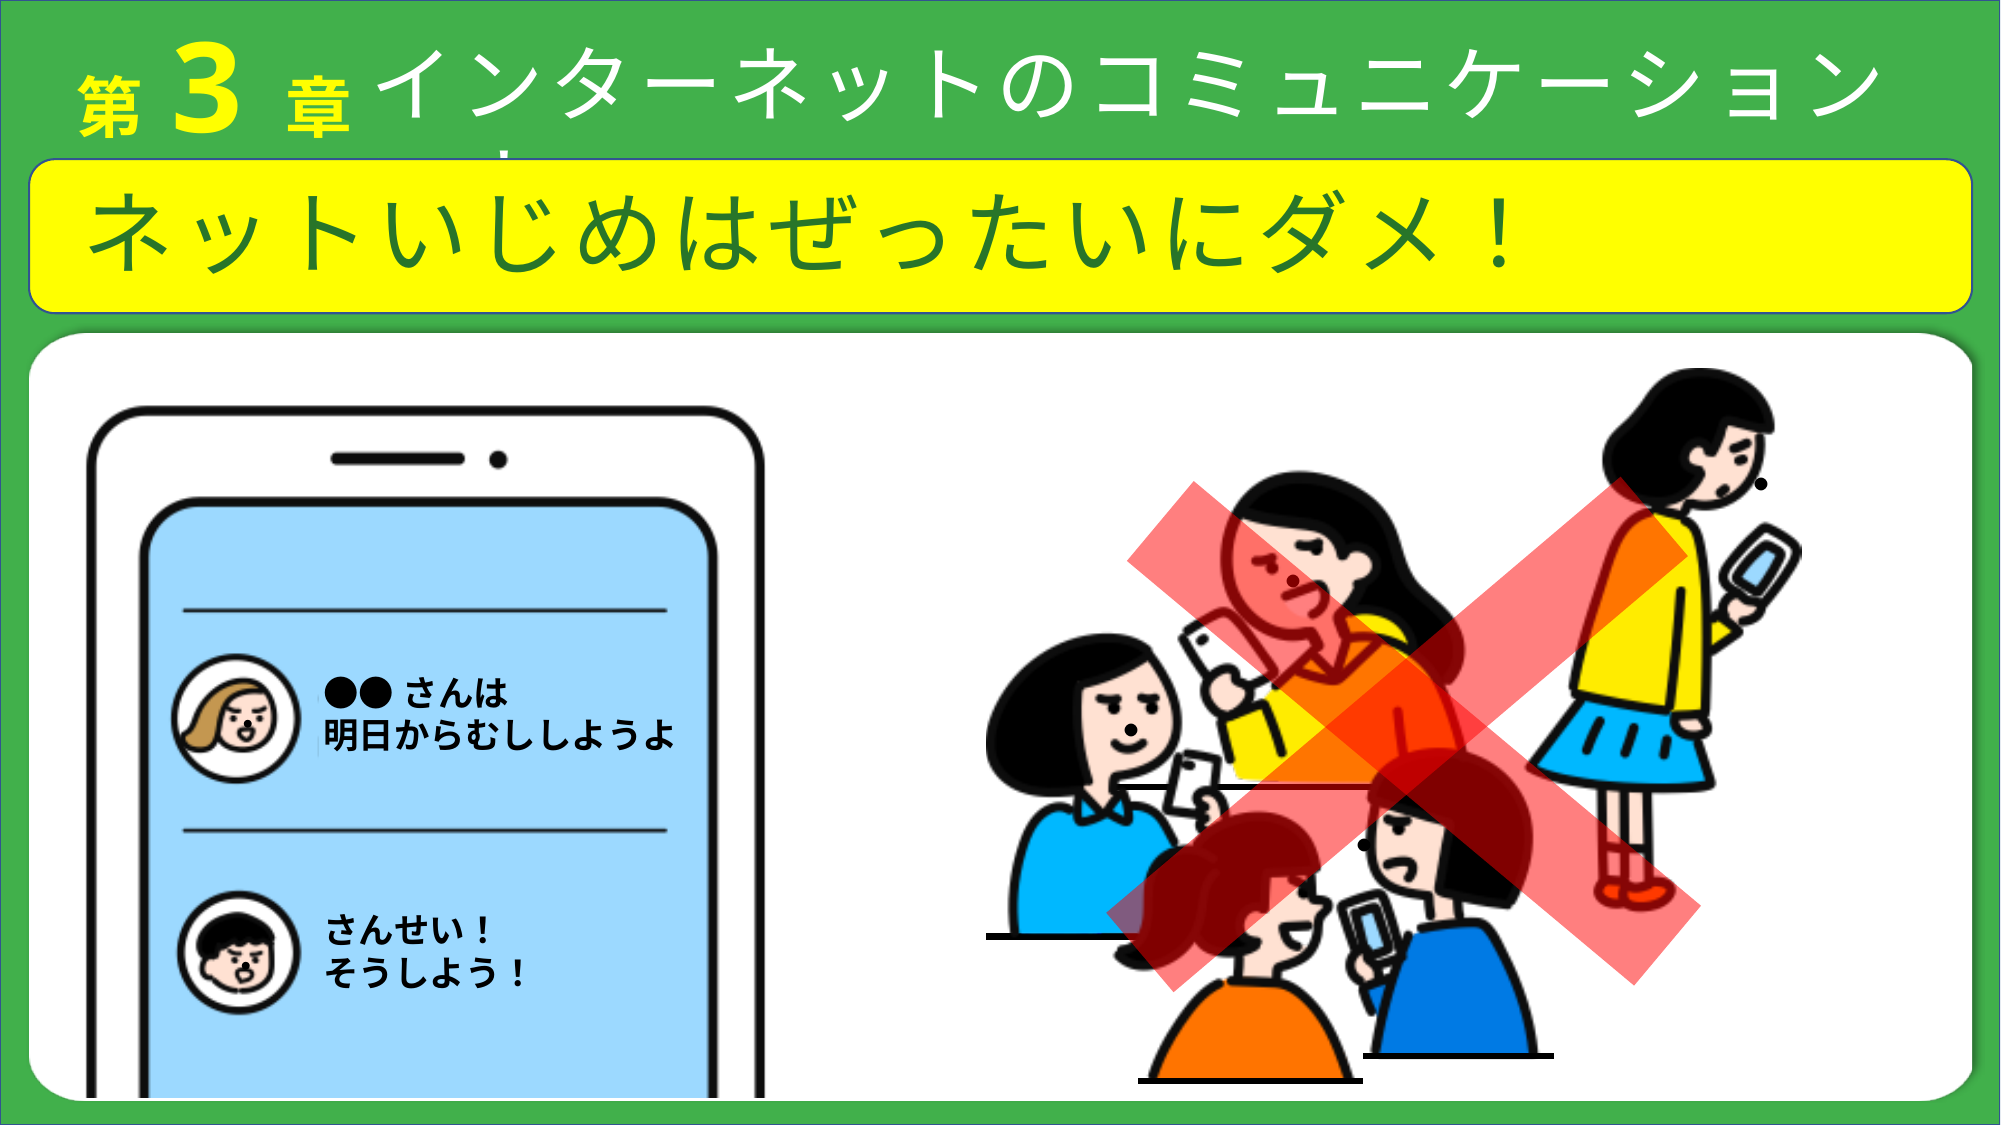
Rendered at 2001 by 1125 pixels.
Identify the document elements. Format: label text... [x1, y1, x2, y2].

picture [985, 368, 1802, 1084]
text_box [60, 367, 790, 1097]
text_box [1125, 505, 1669, 964]
list ネットいじめはぜったいにダメ！ [68, 180, 2000, 287]
